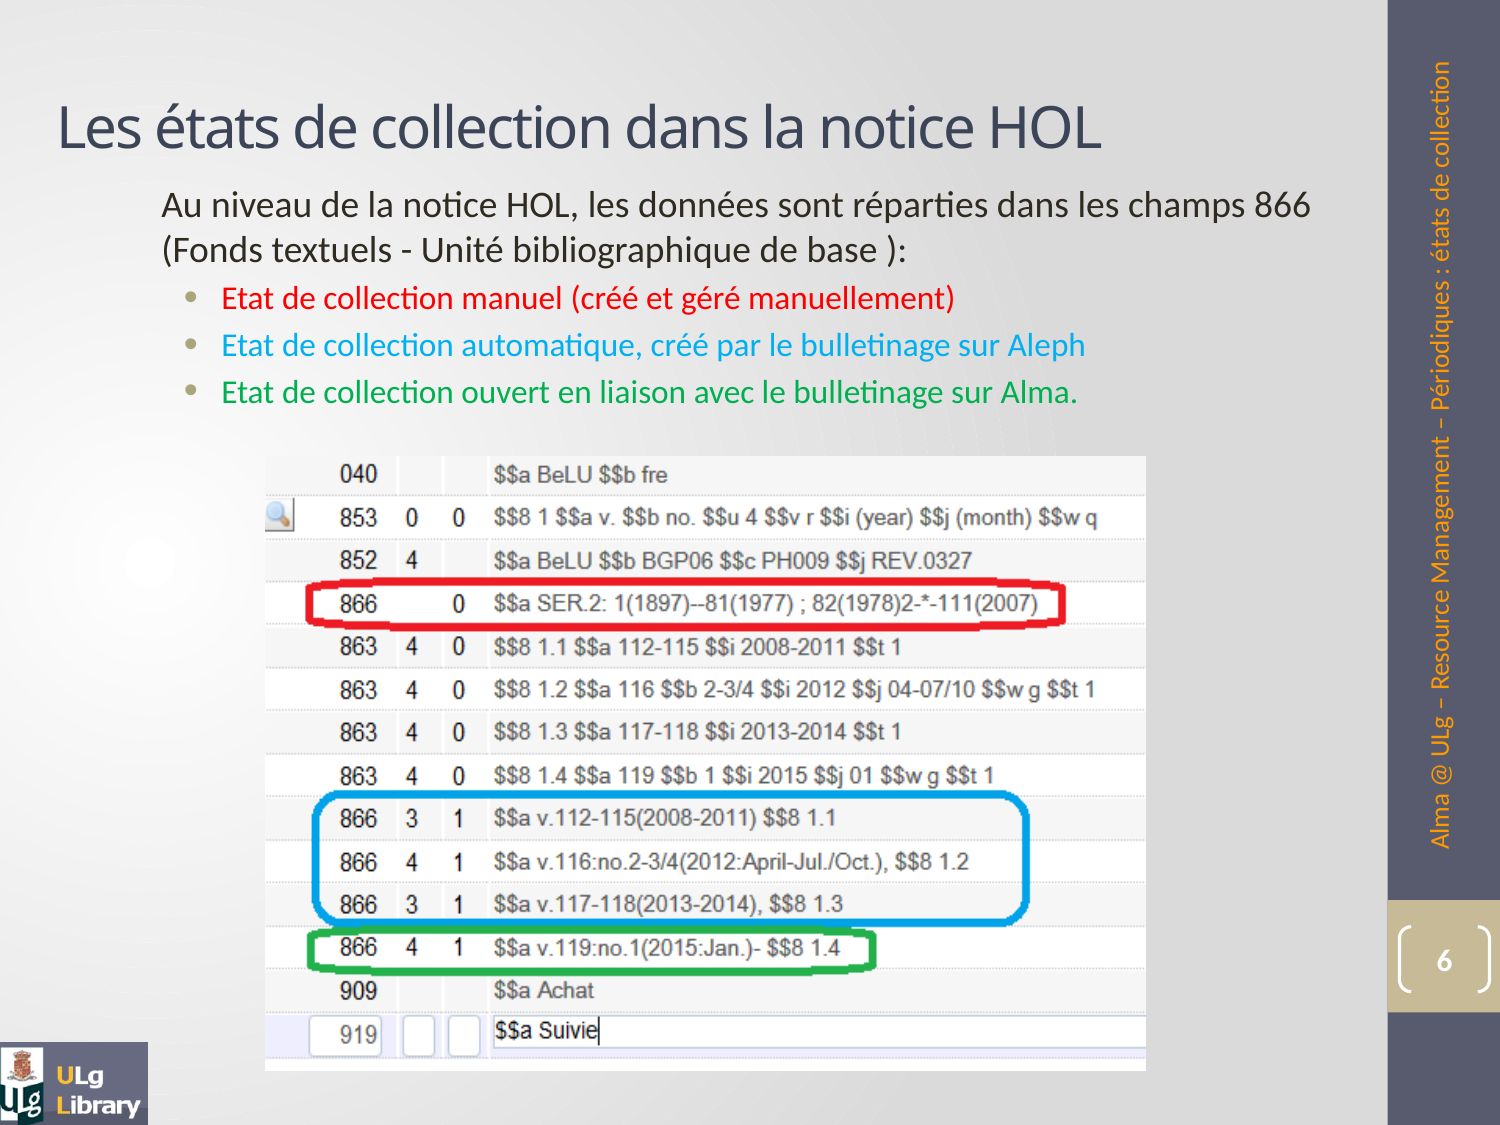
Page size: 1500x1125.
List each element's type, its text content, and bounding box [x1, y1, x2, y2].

picture [0, 1042, 148, 1125]
title Les états de collection dans la notice HOL [41, 30, 1353, 172]
list Au niveau de la notice HOL, les données sont réparties dans les champs 866 (Fonds textuels - Unité bibliographique de base ): Etat de collection manuel (créé et géré manuellement) Etat de collection automatique, créé par le bulletinage sur Aleph Etat de collection ouvert en liaison avec le bulletinage sur Alma. [41, 172, 1353, 1106]
footer Alma @ ULg – Resource Management – Périodiques : états de collection [1414, 31, 1475, 865]
picture [265, 455, 1146, 1071]
slide_number 6 [1397, 925, 1492, 994]
